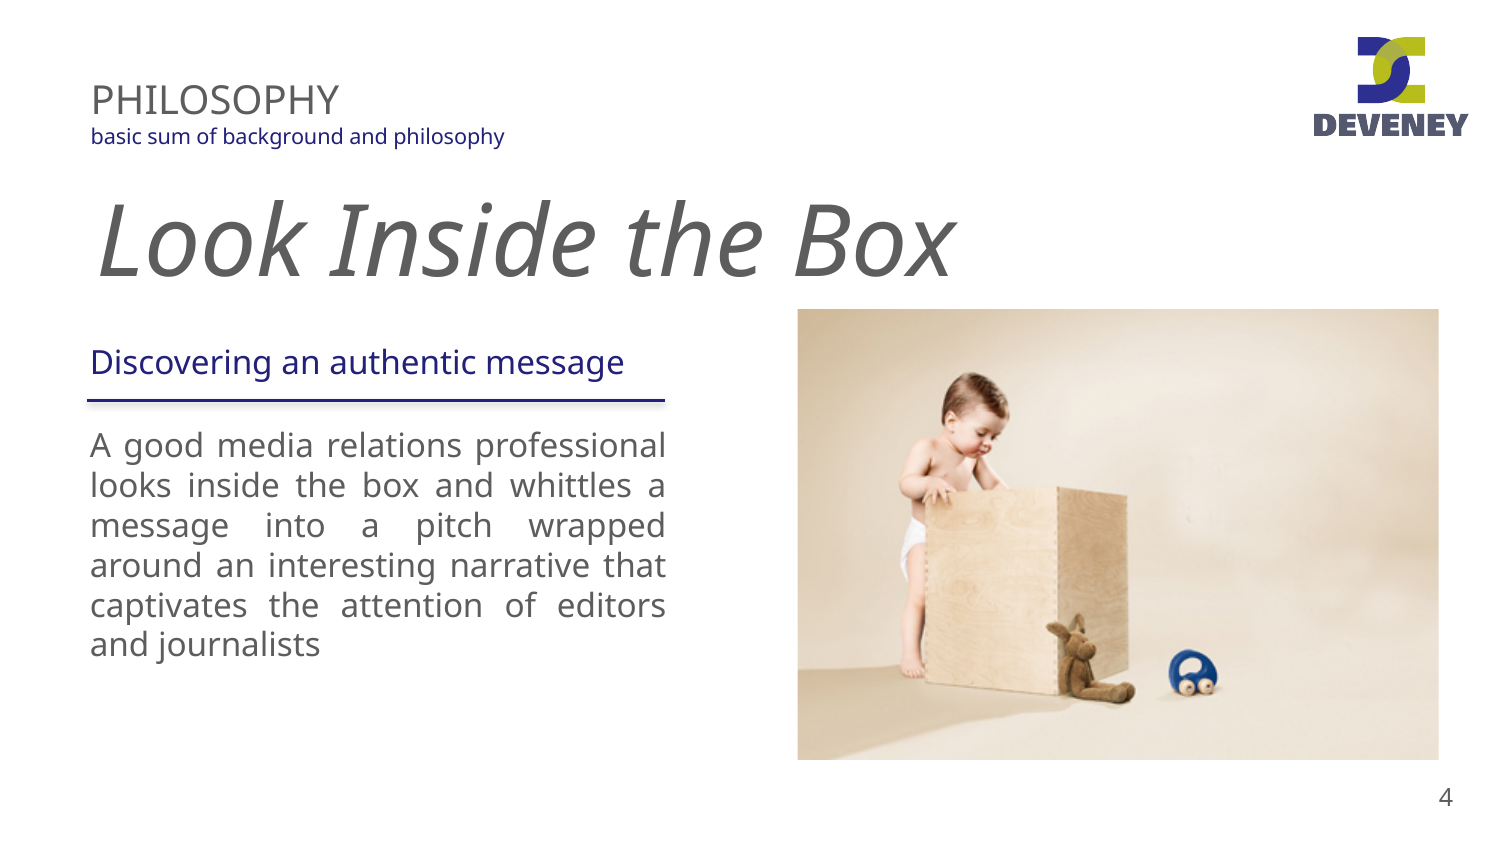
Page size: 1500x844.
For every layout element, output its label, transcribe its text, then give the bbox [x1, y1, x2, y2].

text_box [74, 333, 683, 634]
text_box PHILOSOPHY basic sum of background and philosophy [75, 67, 769, 157]
slide_number 3 [1118, 776, 1469, 821]
picture [797, 309, 1439, 761]
text_box Look Inside the Box [27, 221, 973, 358]
picture [1314, 17, 1469, 136]
